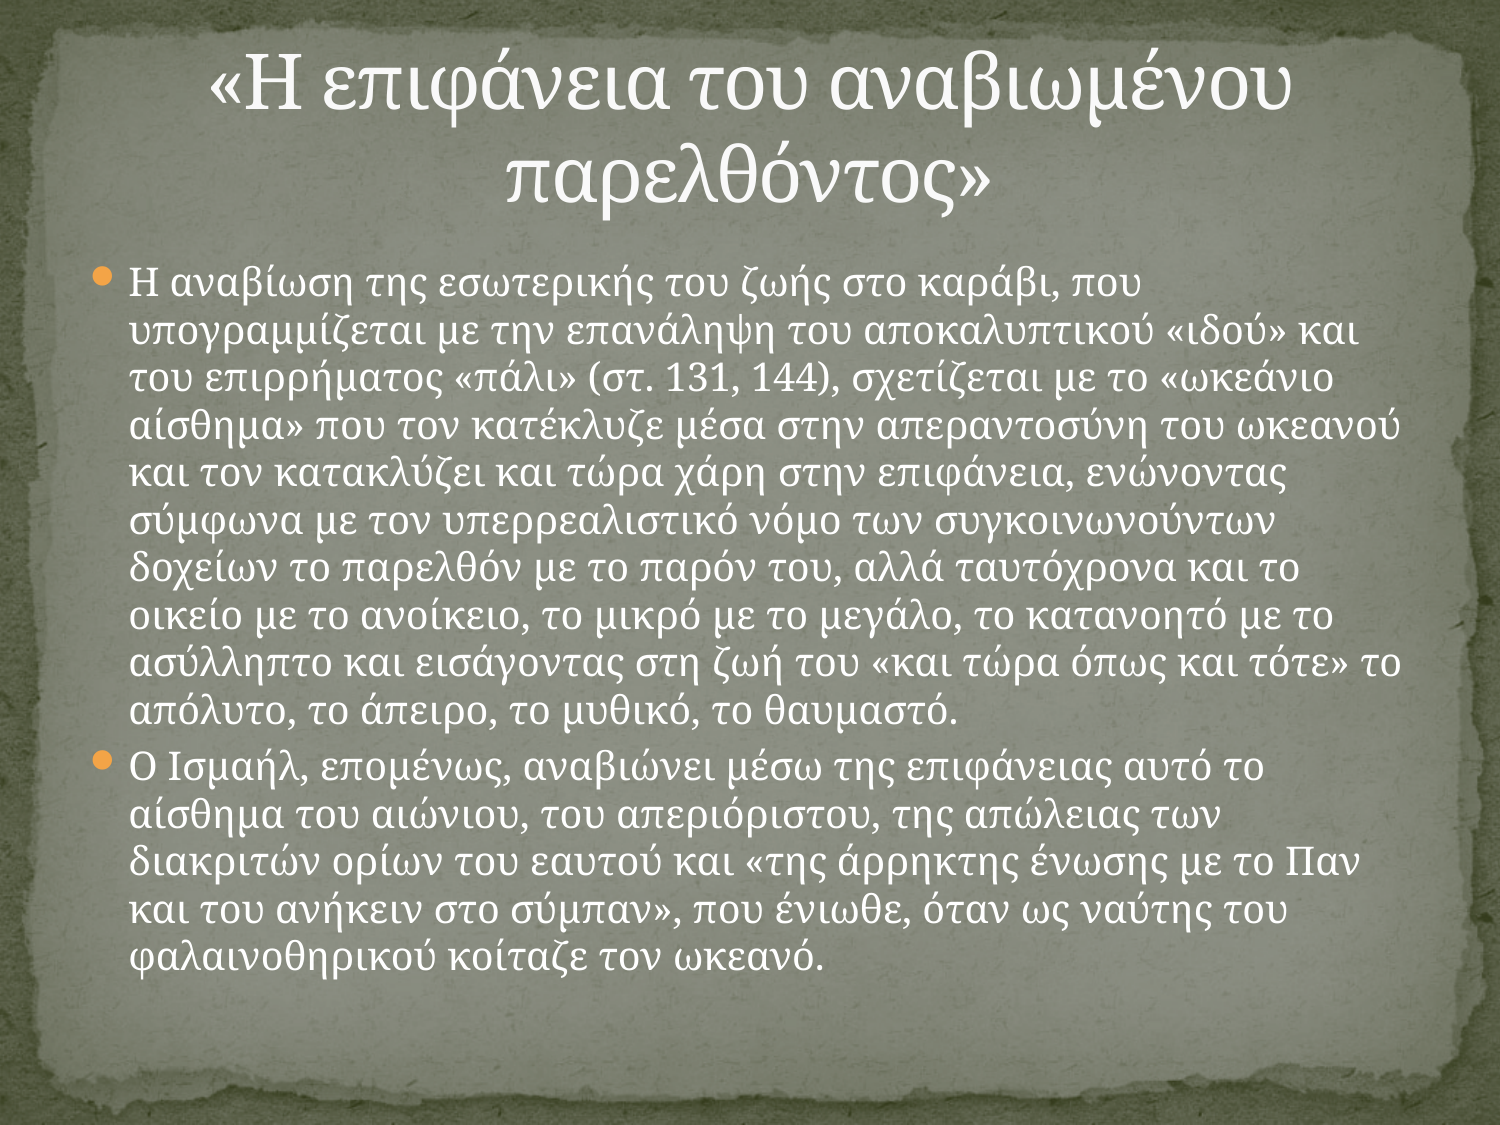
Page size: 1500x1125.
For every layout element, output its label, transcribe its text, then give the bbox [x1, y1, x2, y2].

list Η αναβίωση της εσωτερικής του ζωής στο καράβι, που υπογραμμίζεται με την επανάληψη του αποκαλυπτικού «ιδού» και του επιρρήματος «πάλι» (στ. 131, 144), σχετίζεται με το «ωκεάνιο αίσθημα» που τον κατέκλυζε μέσα στην απεραντοσύνη του ωκεανού και τον κατακλύζει και τώρα χάρη στην επιφάνεια, ενώνοντας σύμφωνα με τον υπερρεαλιστικό νόμο των συγκοινωνούντων δοχείων το παρελθόν με το παρόν του, αλλά ταυτόχρονα και το οικείο με το ανοίκειο, το μικρό με το μεγάλο, το κατανοητό με το ασύλληπτο και εισάγοντας στη ζωή του «και τώρα όπως και τότε» το απόλυτο, το άπειρο, το μυθικό, το θαυμαστό. Ο Ισμαήλ, επομένως, αναβιώνει μέσω της επιφάνειας αυτό το αίσθημα του αιώνιου, του απεριόριστου, της απώλειας των διακριτών ορίων του εαυτού και «της άρρηκτης ένωσης με το Παν και του ανήκειν στο σύμπαν», που ένιωθε, όταν ως ναύτης του φαλαινοθηρικού κοίταζε τον ωκεανό. [75, 249, 1425, 1000]
title «Η επιφάνεια του αναβιωμένου παρελθόντος» [74, 24, 1425, 225]
